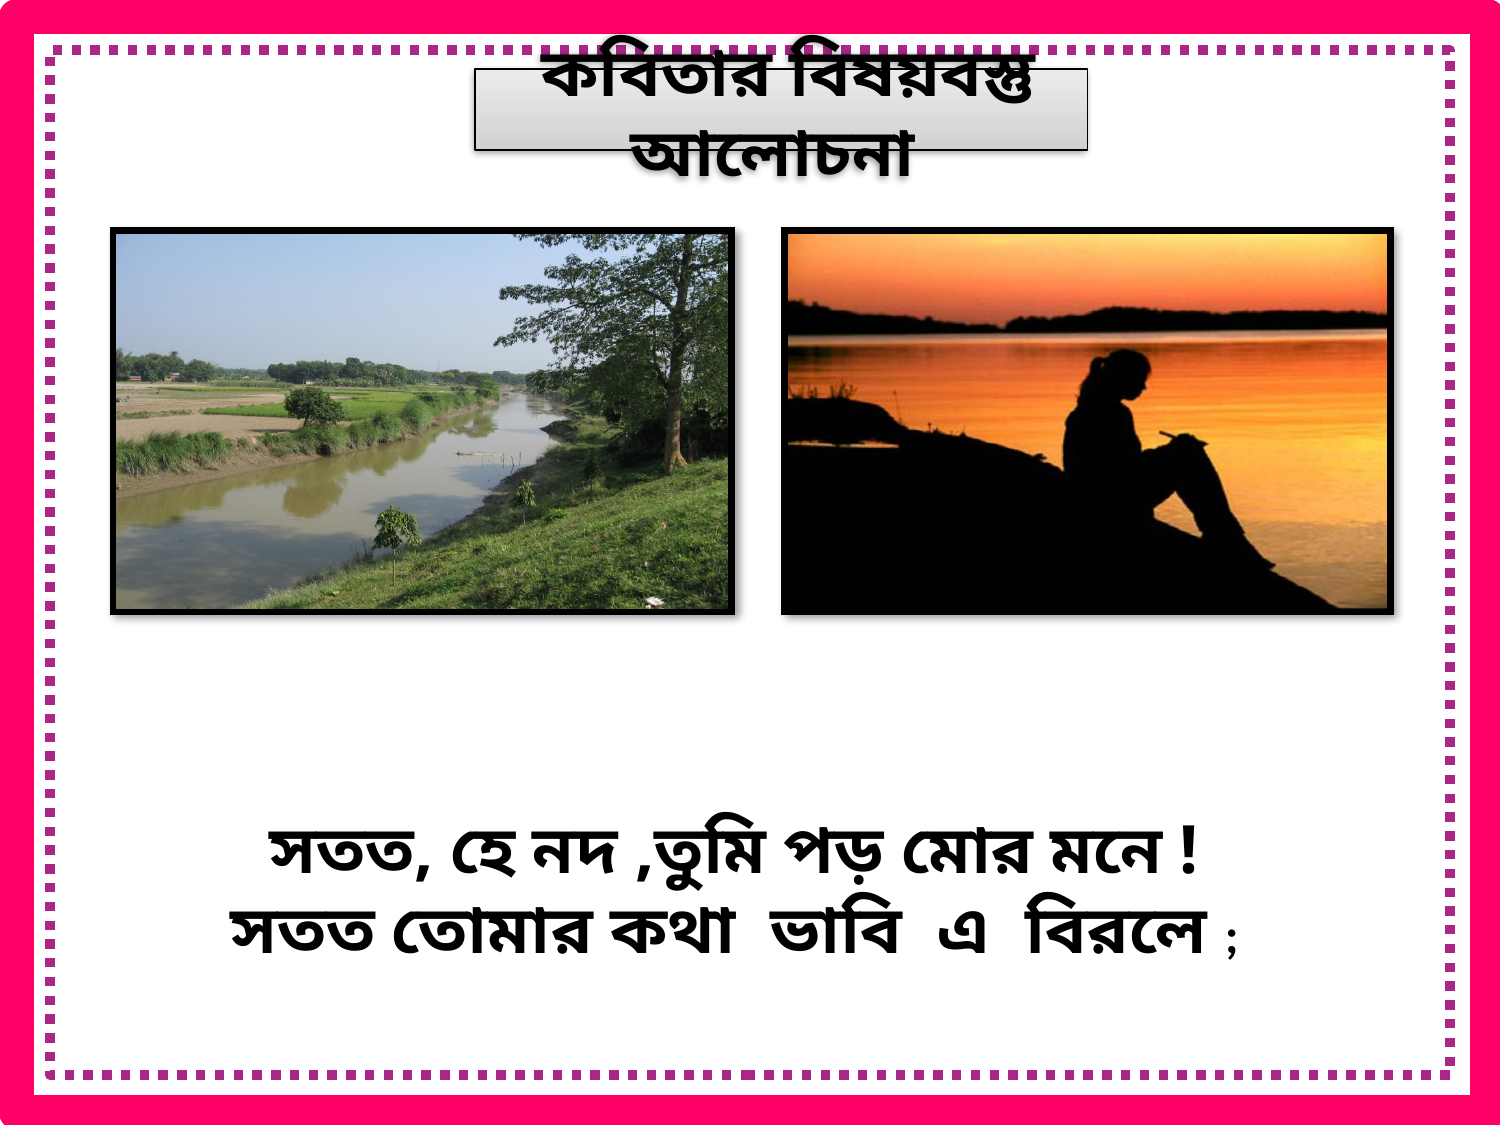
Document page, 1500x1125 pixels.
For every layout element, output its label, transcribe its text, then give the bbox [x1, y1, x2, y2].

text_box সতত, হে নদ ,তুমি পড় মোর মনে ! সতত তোমার কথা ভাবি এ বিরলে ; [137, 799, 1332, 1055]
picture [787, 233, 1388, 609]
text_box কবিতার বিষয়বস্তু আলোচনা [474, 68, 1088, 151]
picture [115, 233, 729, 609]
